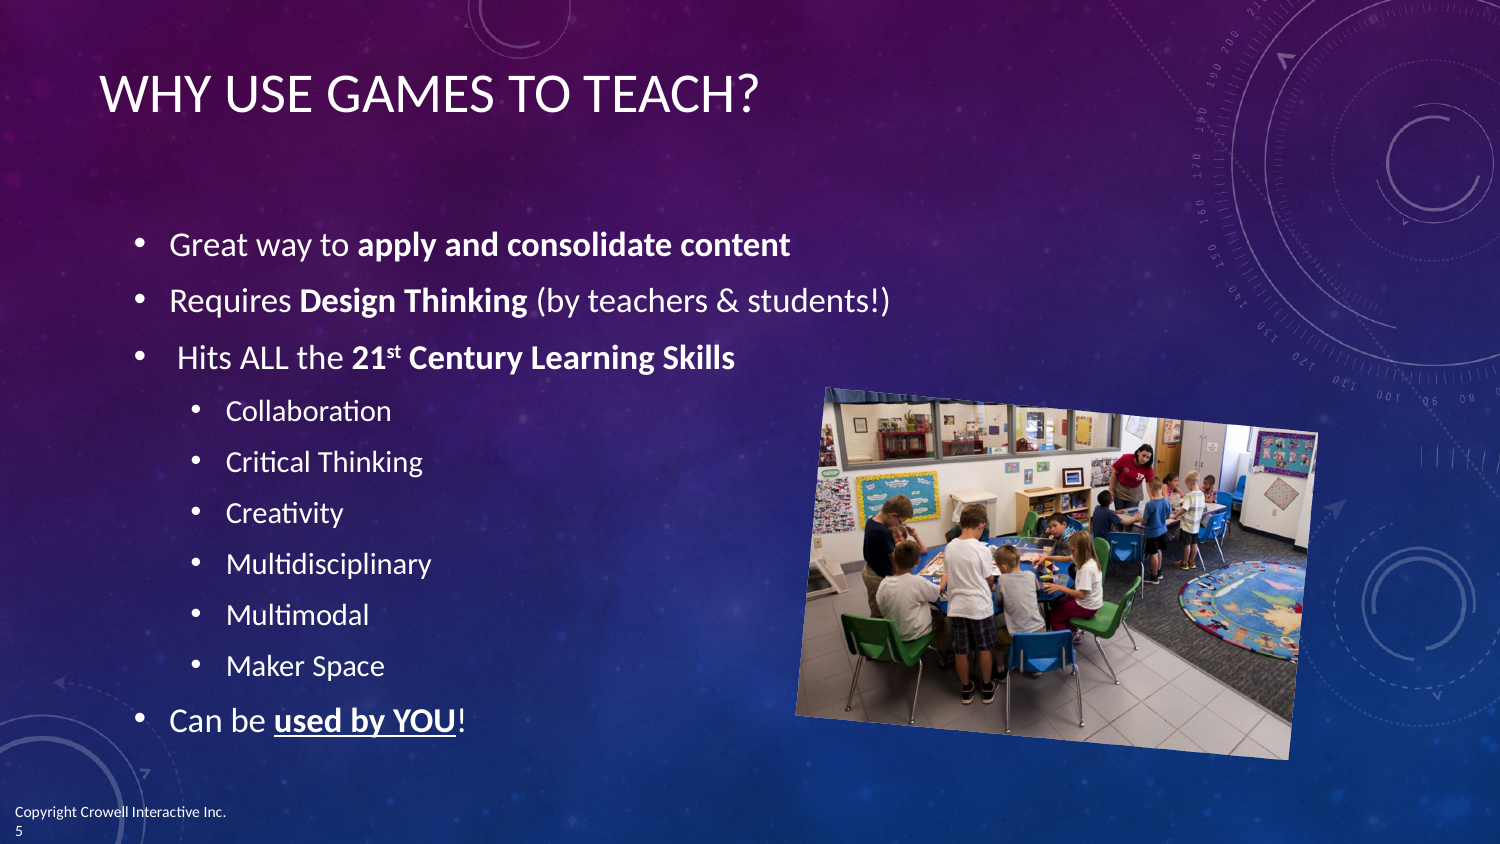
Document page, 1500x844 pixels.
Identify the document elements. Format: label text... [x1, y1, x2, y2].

picture [0, 0, 1500, 844]
title WHY USE GAMES TO TEACH? [84, 0, 1331, 180]
footer Copyright Crowell Interactive Inc. ‹#› [0, 797, 340, 844]
list Great way to apply and consolidate content Requires Design Thinking (by teachers & students!) Hits ALL the 21st Century Learning Skills Collaboration Critical Thinking Creativity Multidisciplinary Multimodal Maker Space Can be used by YOU! [62, 212, 1088, 748]
